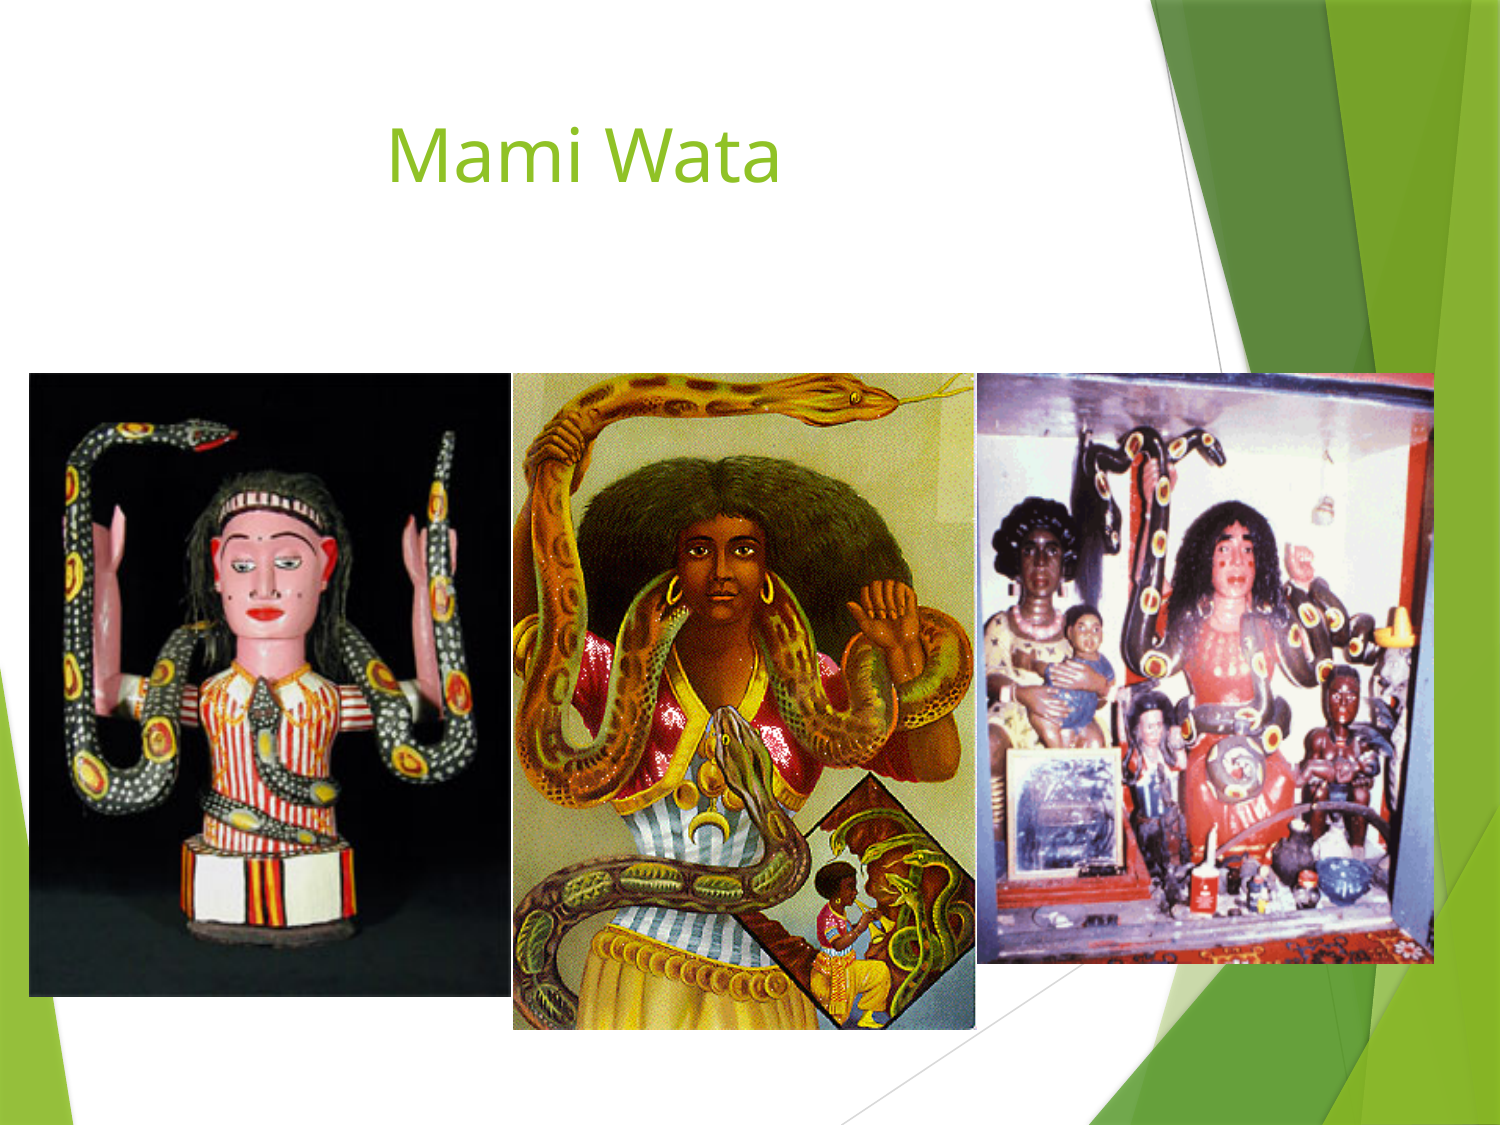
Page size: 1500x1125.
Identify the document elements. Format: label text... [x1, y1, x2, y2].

title Mami Wata [370, 99, 1500, 263]
picture [28, 372, 512, 997]
picture [513, 372, 1435, 1031]
